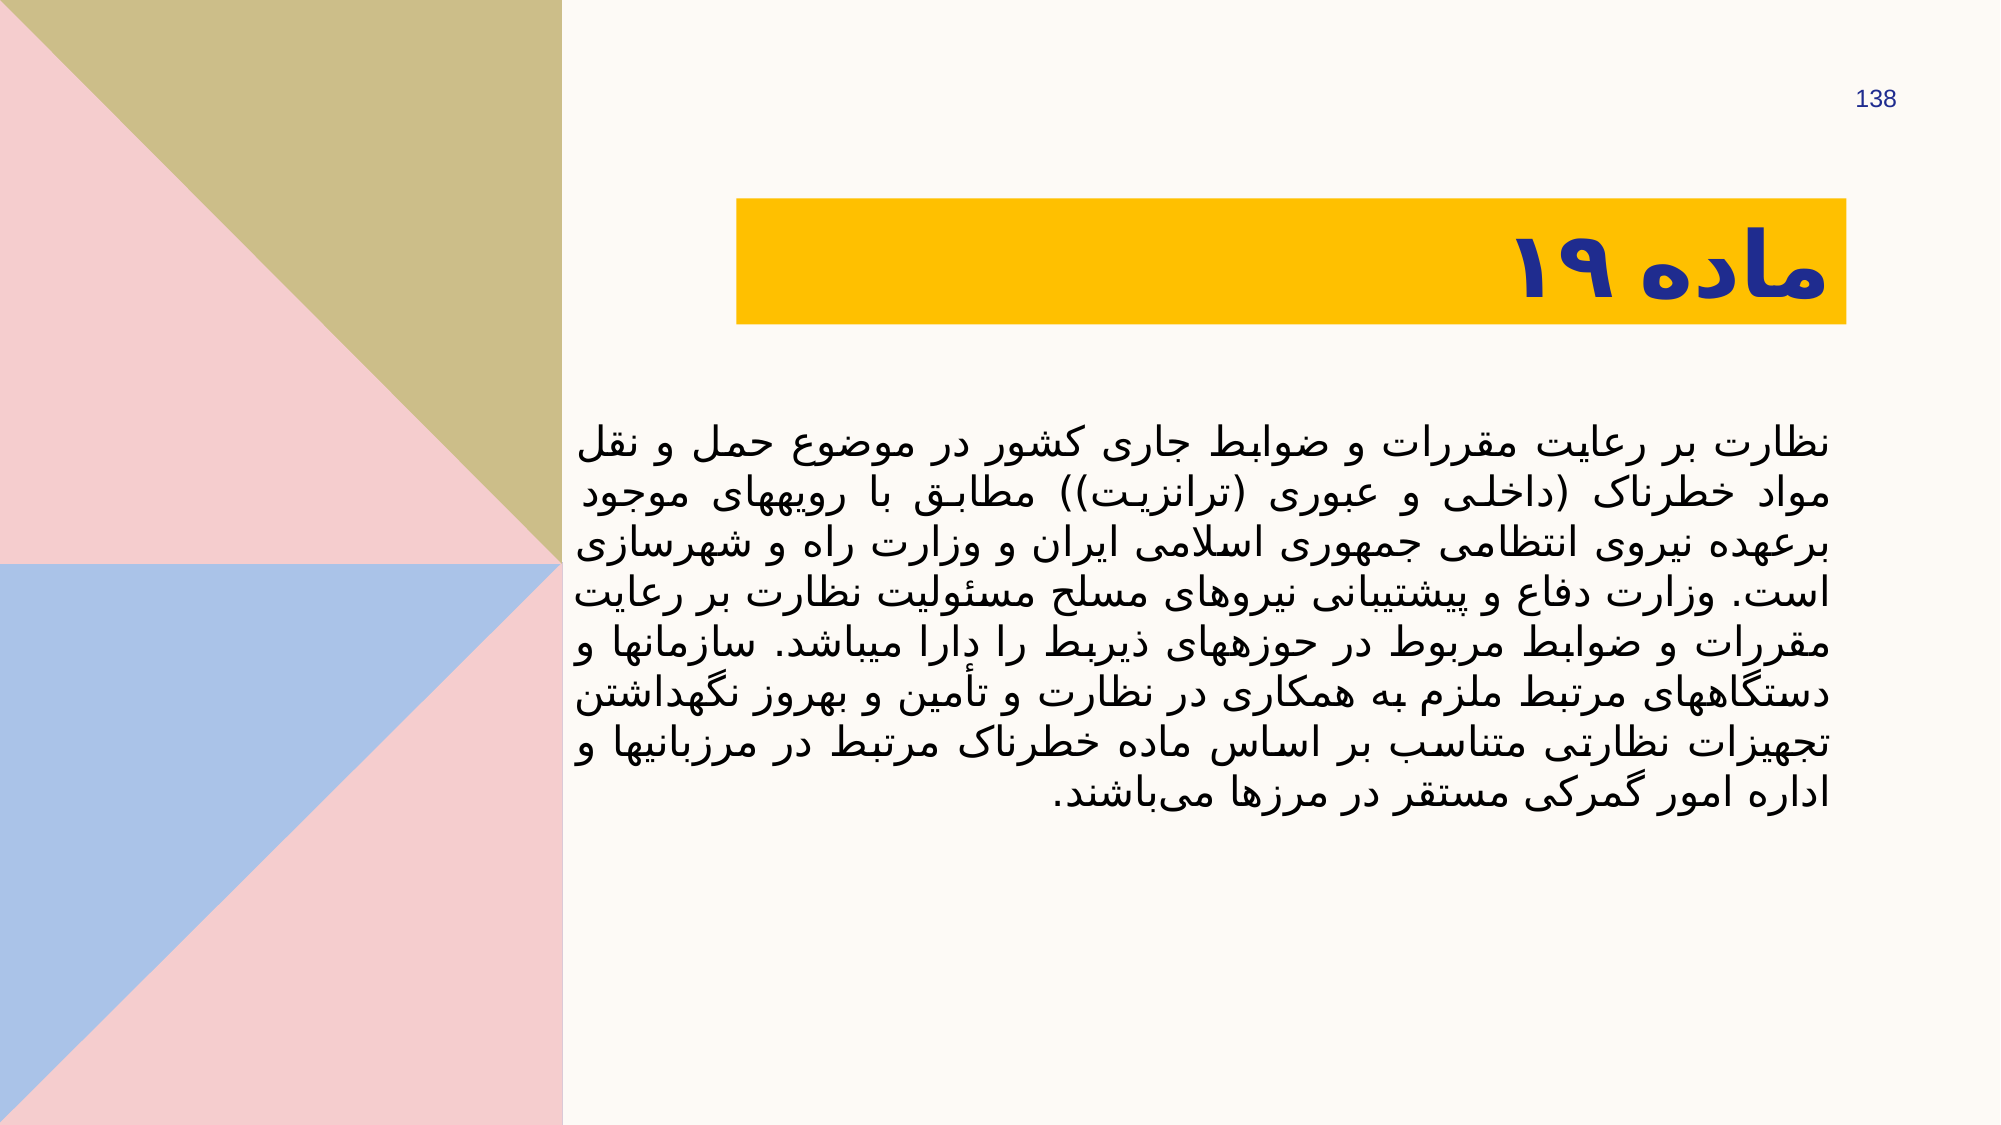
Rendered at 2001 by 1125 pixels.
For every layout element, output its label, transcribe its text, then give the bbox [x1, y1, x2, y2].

title ماده ۱۹ [736, 198, 1847, 325]
list نظارت بر رعایت مقررات و ضوابط جاری کشور در موضوع حمل و نقل مواد خطرناک (داخلی و عبوری (ترانزیت)) مطابق با رویه­های موجود برعهده نیروی انتظامی جمهوری اسلامی ایران و وزارت راه و شهرسازی است. وزارت دفاع و پیشتیبانی نیروهای مسلح مسئولیت نظارت بر رعایت مقررات و ضوابط مربوط در حوزه­های ذی­ربط را دارا می­باشد. سازمان­ها و دستگاه­های مرتبط ملزم به همکاری در نظارت و تأمین و به­روز نگه­داشتن تجهیزات نظارتی متناسب بر اساس ماده خطرناک مرتبط در مرزبانی­ها و اداره امور گمرکی مستقر در مرزها می‌باشند. [558, 407, 1847, 851]
slide_number 138 [1795, 75, 1958, 120]
